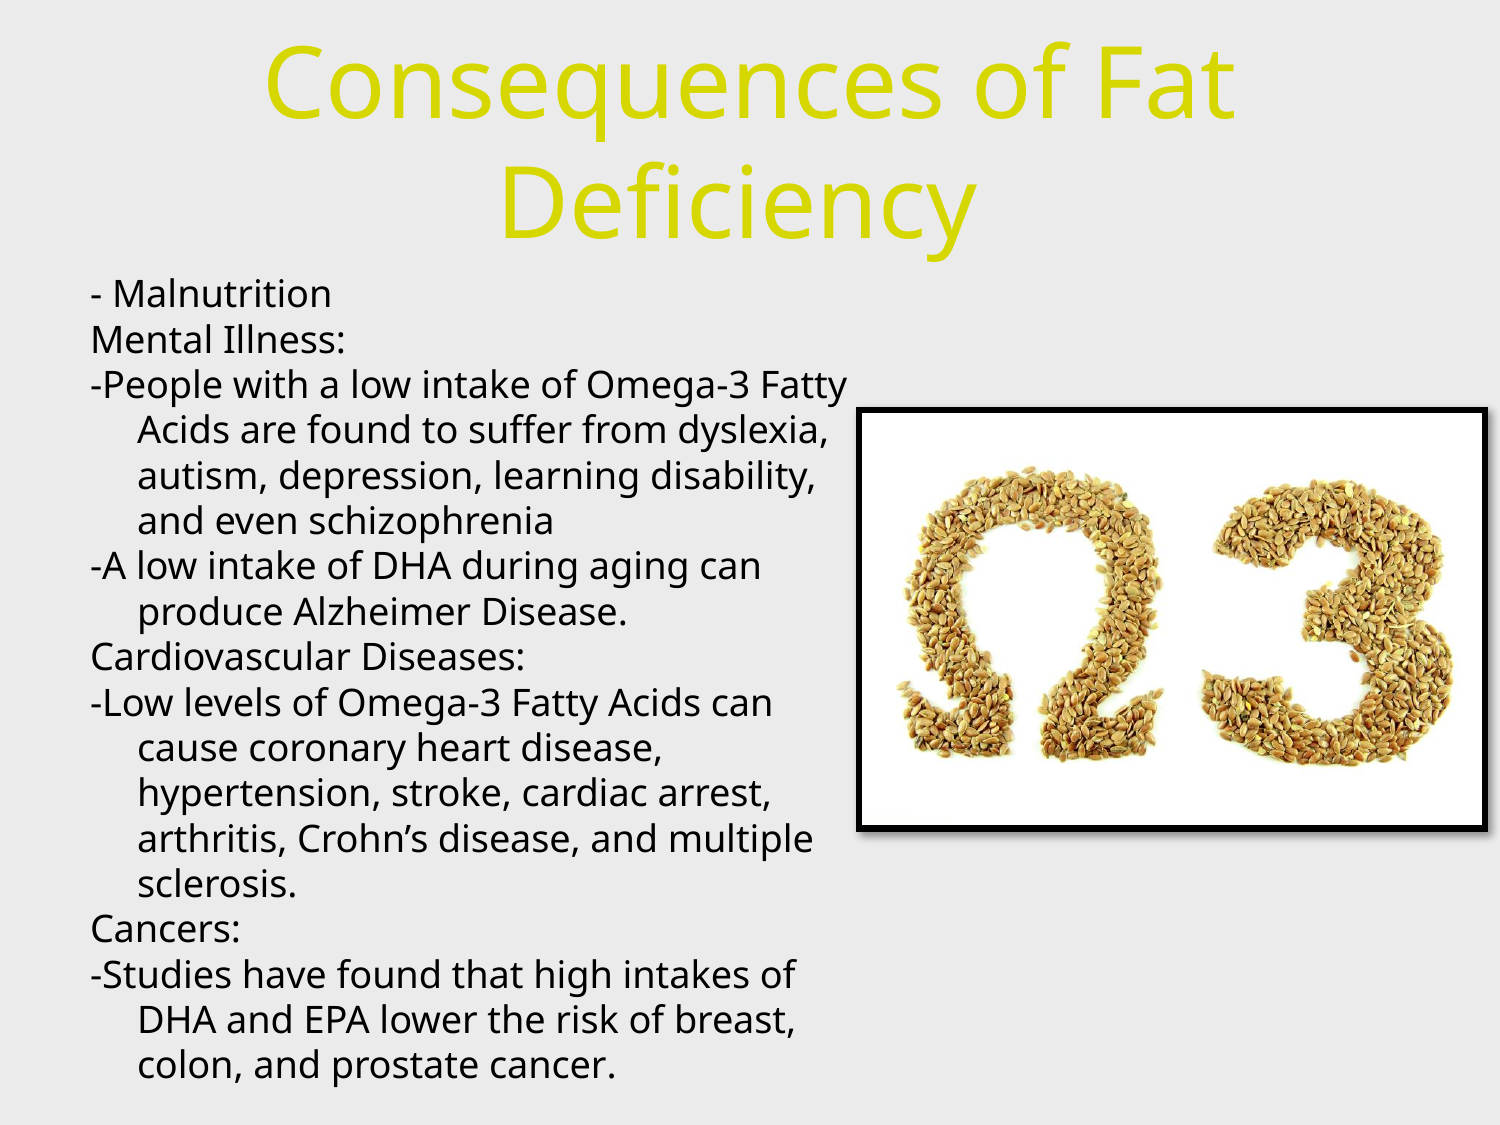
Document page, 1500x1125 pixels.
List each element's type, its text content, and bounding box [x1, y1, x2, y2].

list - Malnutrition Mental Illness: -People with a low intake of Omega-3 Fatty Acids are found to suffer from dyslexia, autism, depression, learning disability, and even schizophrenia -A low intake of DHA during aging can produce Alzheimer Disease. Cardiovascular Diseases: -Low levels of Omega-3 Fatty Acids can cause coronary heart disease, hypertension, stroke, cardiac arrest, arthritis, Crohn’s disease, and multiple sclerosis. Cancers: -Studies have found that high intakes of DHA and EPA lower the risk of breast, colon, and prostate cancer. [75, 262, 868, 1097]
title Consequences of Fat Deficiency [75, 45, 1425, 233]
picture [861, 412, 1482, 826]
